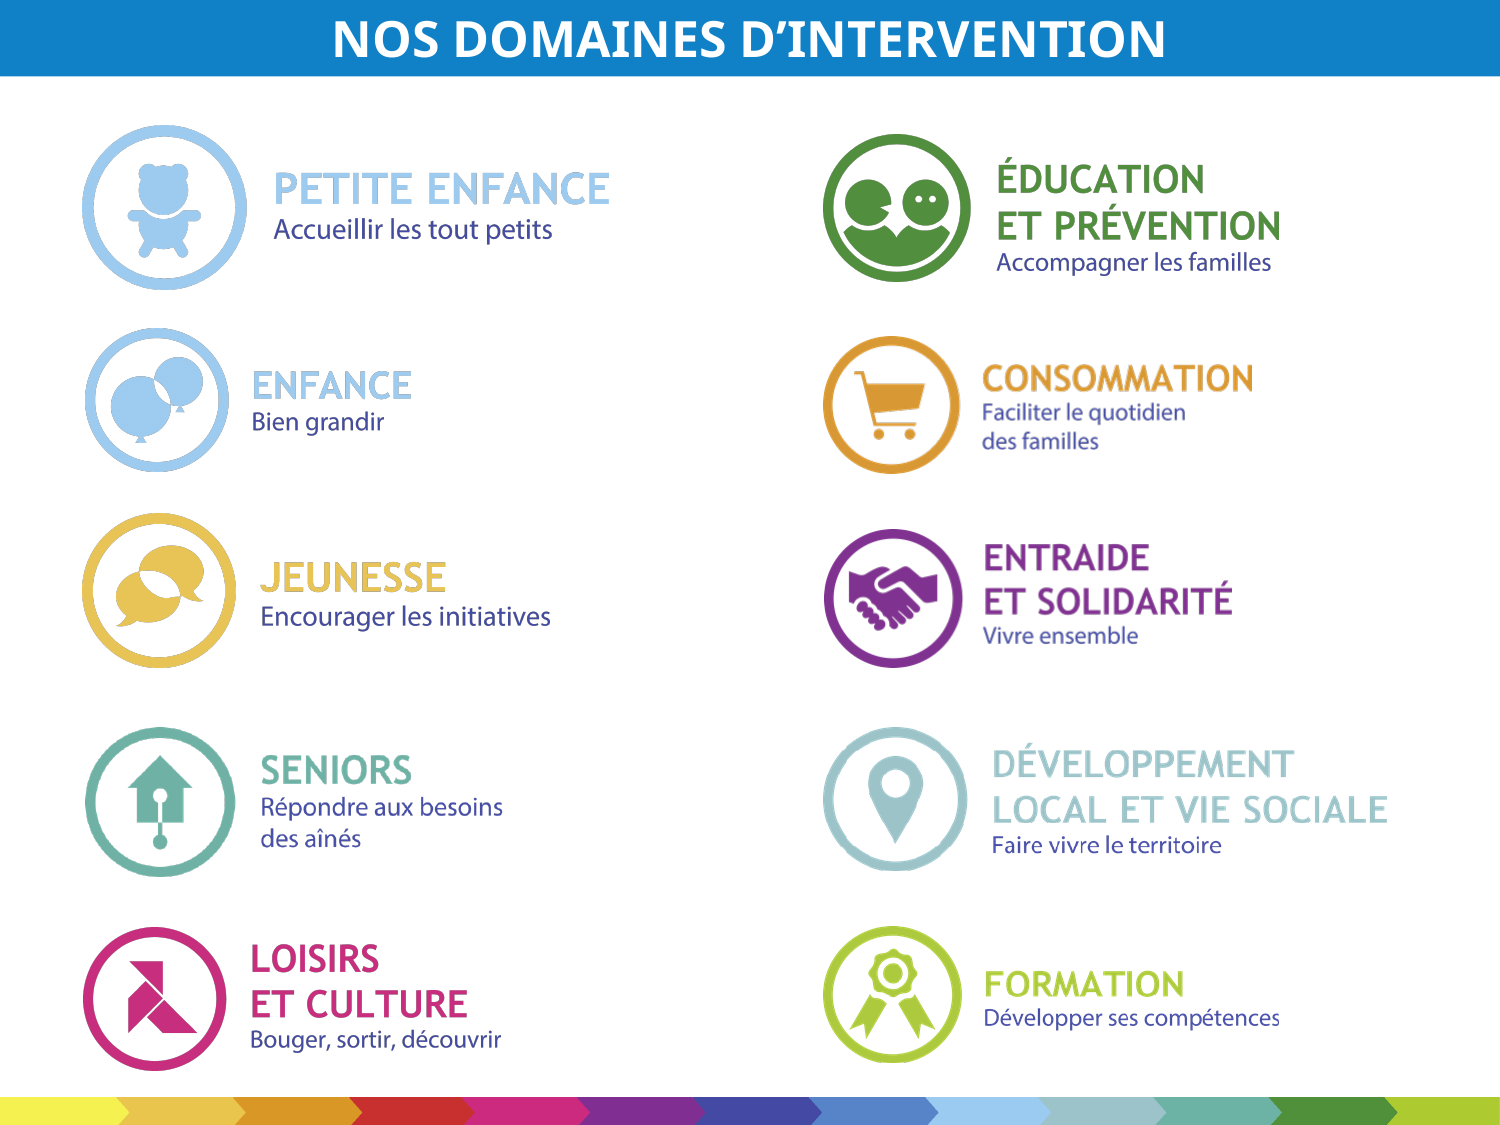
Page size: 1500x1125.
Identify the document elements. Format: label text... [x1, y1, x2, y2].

picture [823, 727, 1387, 872]
picture [81, 125, 609, 291]
picture [0, 1097, 1500, 1125]
picture [823, 336, 1253, 474]
picture [823, 134, 1279, 282]
picture [83, 927, 501, 1071]
picture [85, 727, 503, 877]
picture [85, 328, 411, 472]
title NOS DOMAINES D’INTERVENTION [0, 0, 1500, 77]
picture [824, 528, 1233, 668]
picture [823, 926, 1279, 1064]
picture [81, 513, 550, 668]
